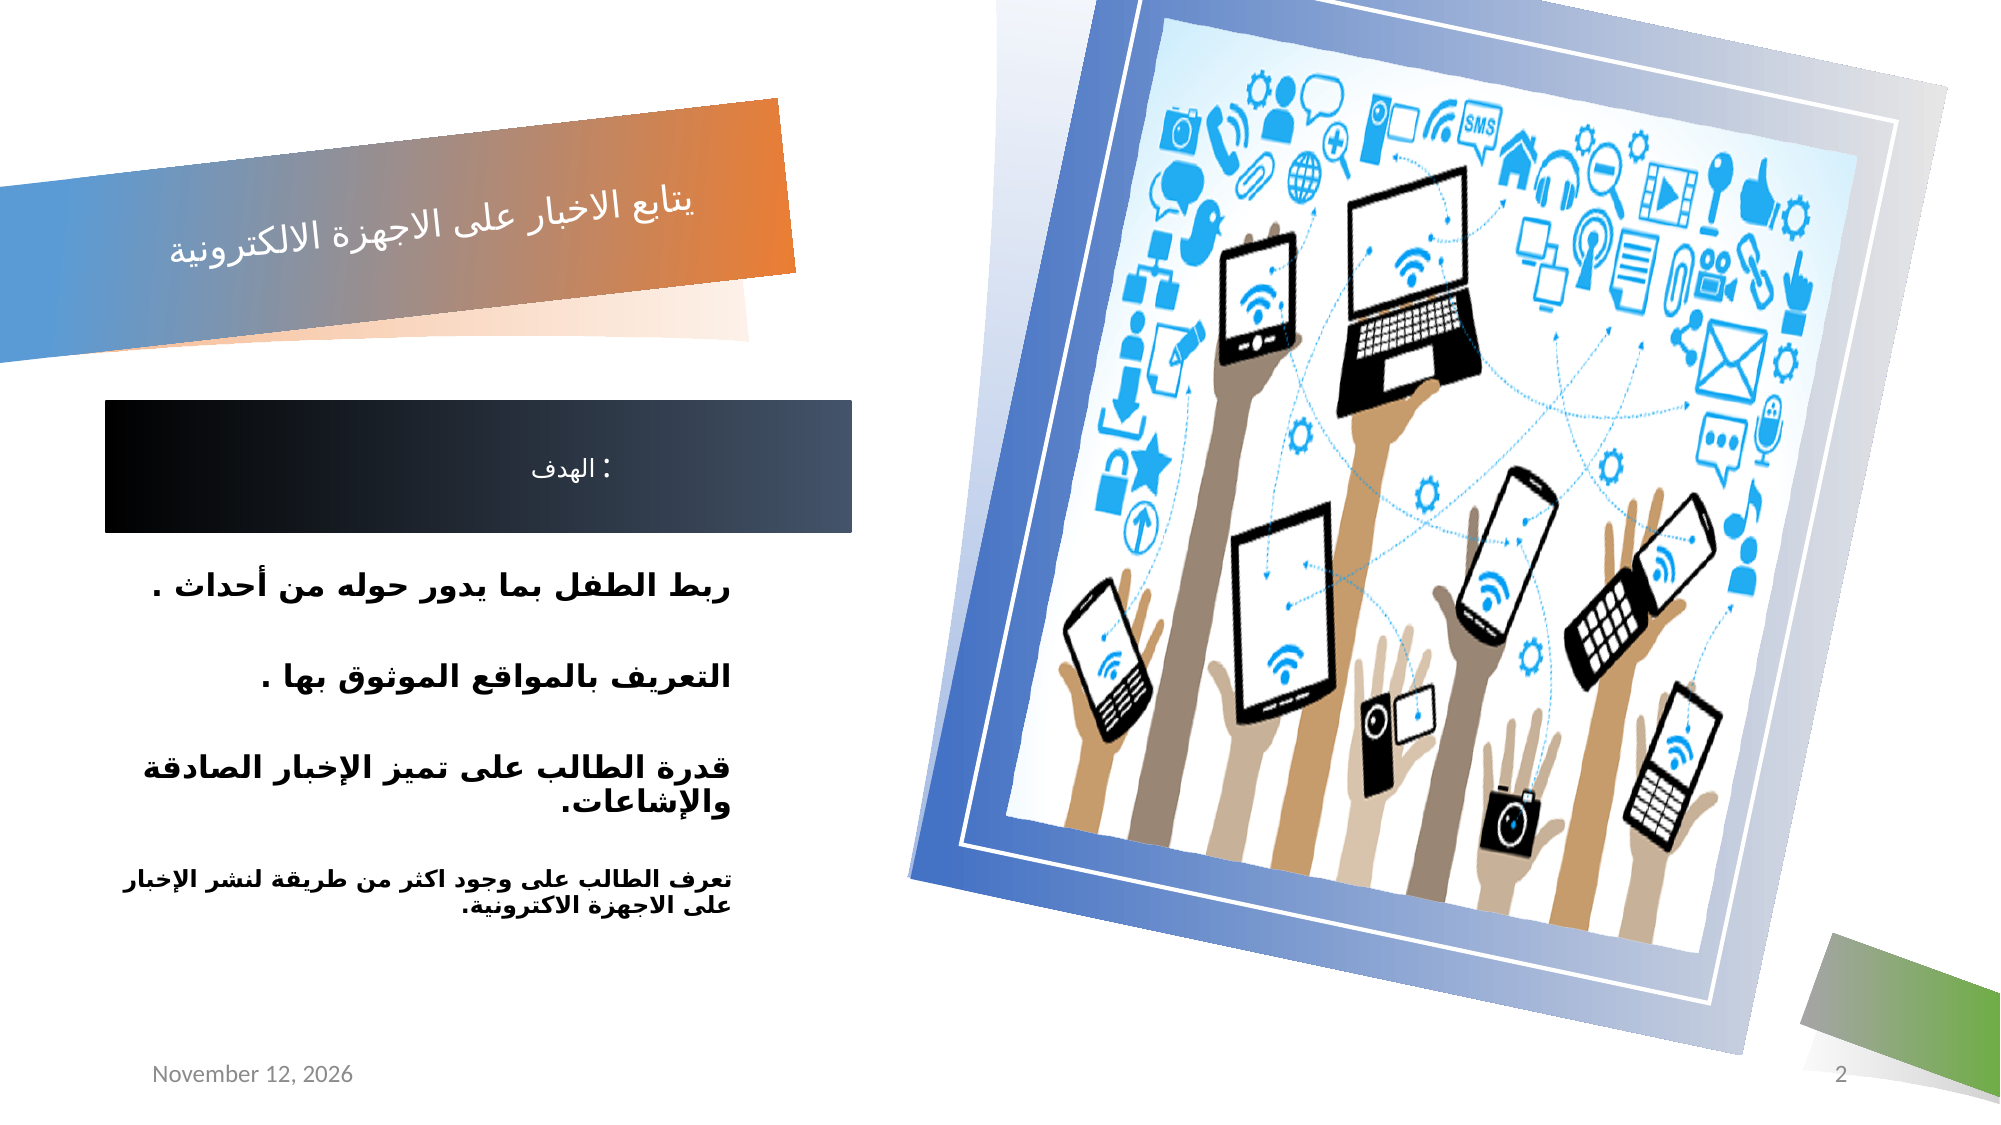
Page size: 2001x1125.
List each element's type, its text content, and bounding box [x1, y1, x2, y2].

slide_number 2 [1412, 1042, 1863, 1103]
list الهدف : [105, 400, 852, 533]
picture [1006, 19, 1857, 952]
list ربط الطفل بما يدور حوله من أحداث . التعريف بالمواقع الموثوق بها . قدرة الطالب على تميز الإخبار الصادقة والإشاعات. تعرف الطالب على وجود اكثر من طريقة لنشر الإخبار على الاجهزة الاكترونية. [105, 562, 748, 932]
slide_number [137, 1042, 588, 1103]
title يتابع الاخبار على الاجهزة الالكترونية [85, 168, 712, 289]
